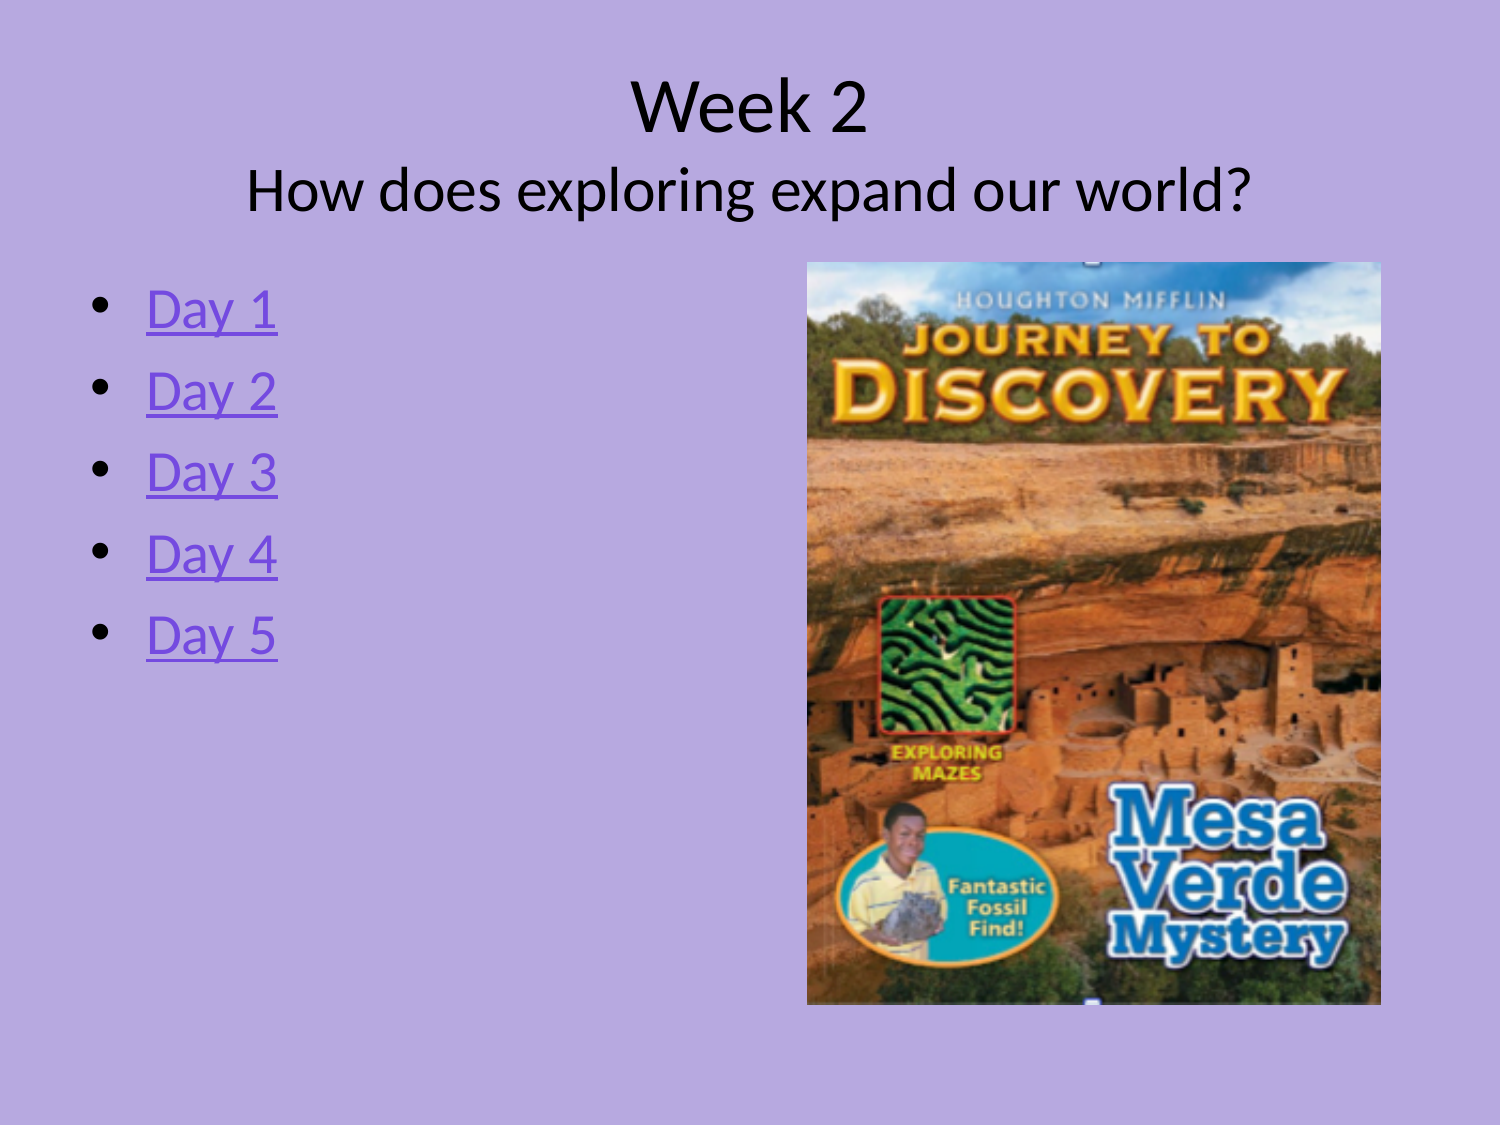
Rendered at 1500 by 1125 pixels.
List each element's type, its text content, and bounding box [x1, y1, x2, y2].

list Day 1 Day 2 Day 3 Day 4 Day 5 [75, 262, 738, 1005]
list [762, 262, 1426, 1006]
title Week 2 How does exploring expand our world? [75, 45, 1425, 233]
